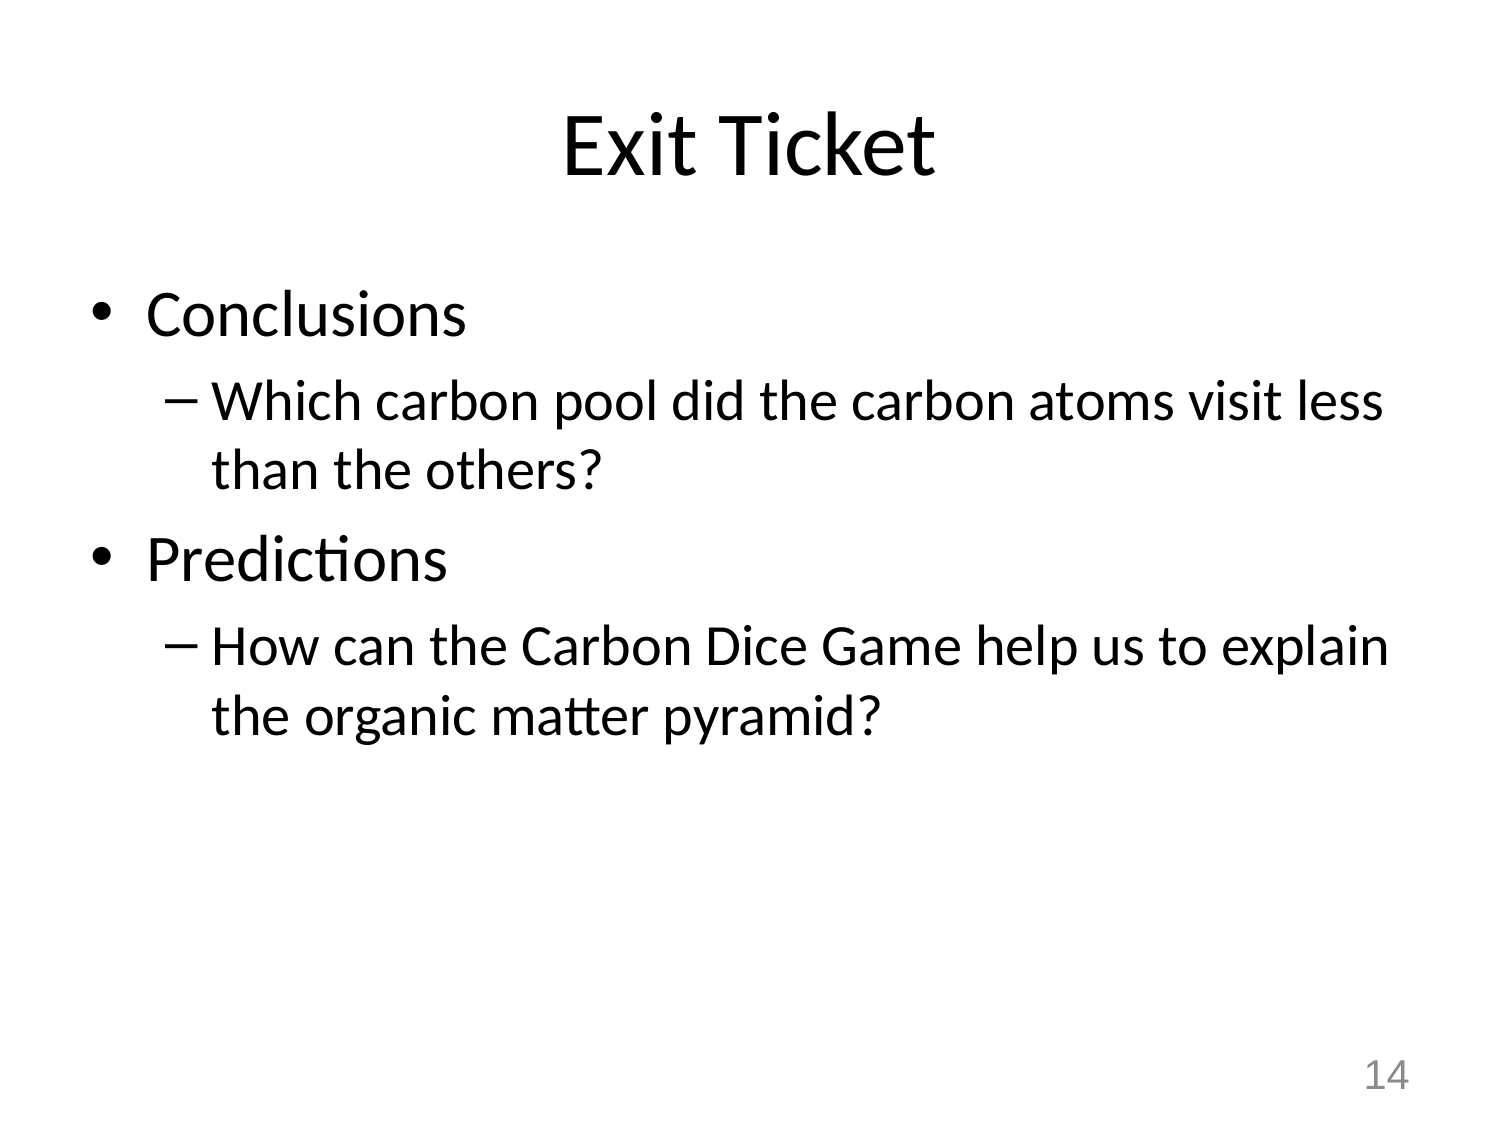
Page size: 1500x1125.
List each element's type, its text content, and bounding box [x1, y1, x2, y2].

slide_number 14 [1074, 1042, 1425, 1103]
list Conclusions Which carbon pool did the carbon atoms visit less than the others? Predictions How can the Carbon Dice Game help us to explain the organic matter pyramid? [75, 262, 1425, 1005]
title Exit Ticket [75, 45, 1425, 233]
